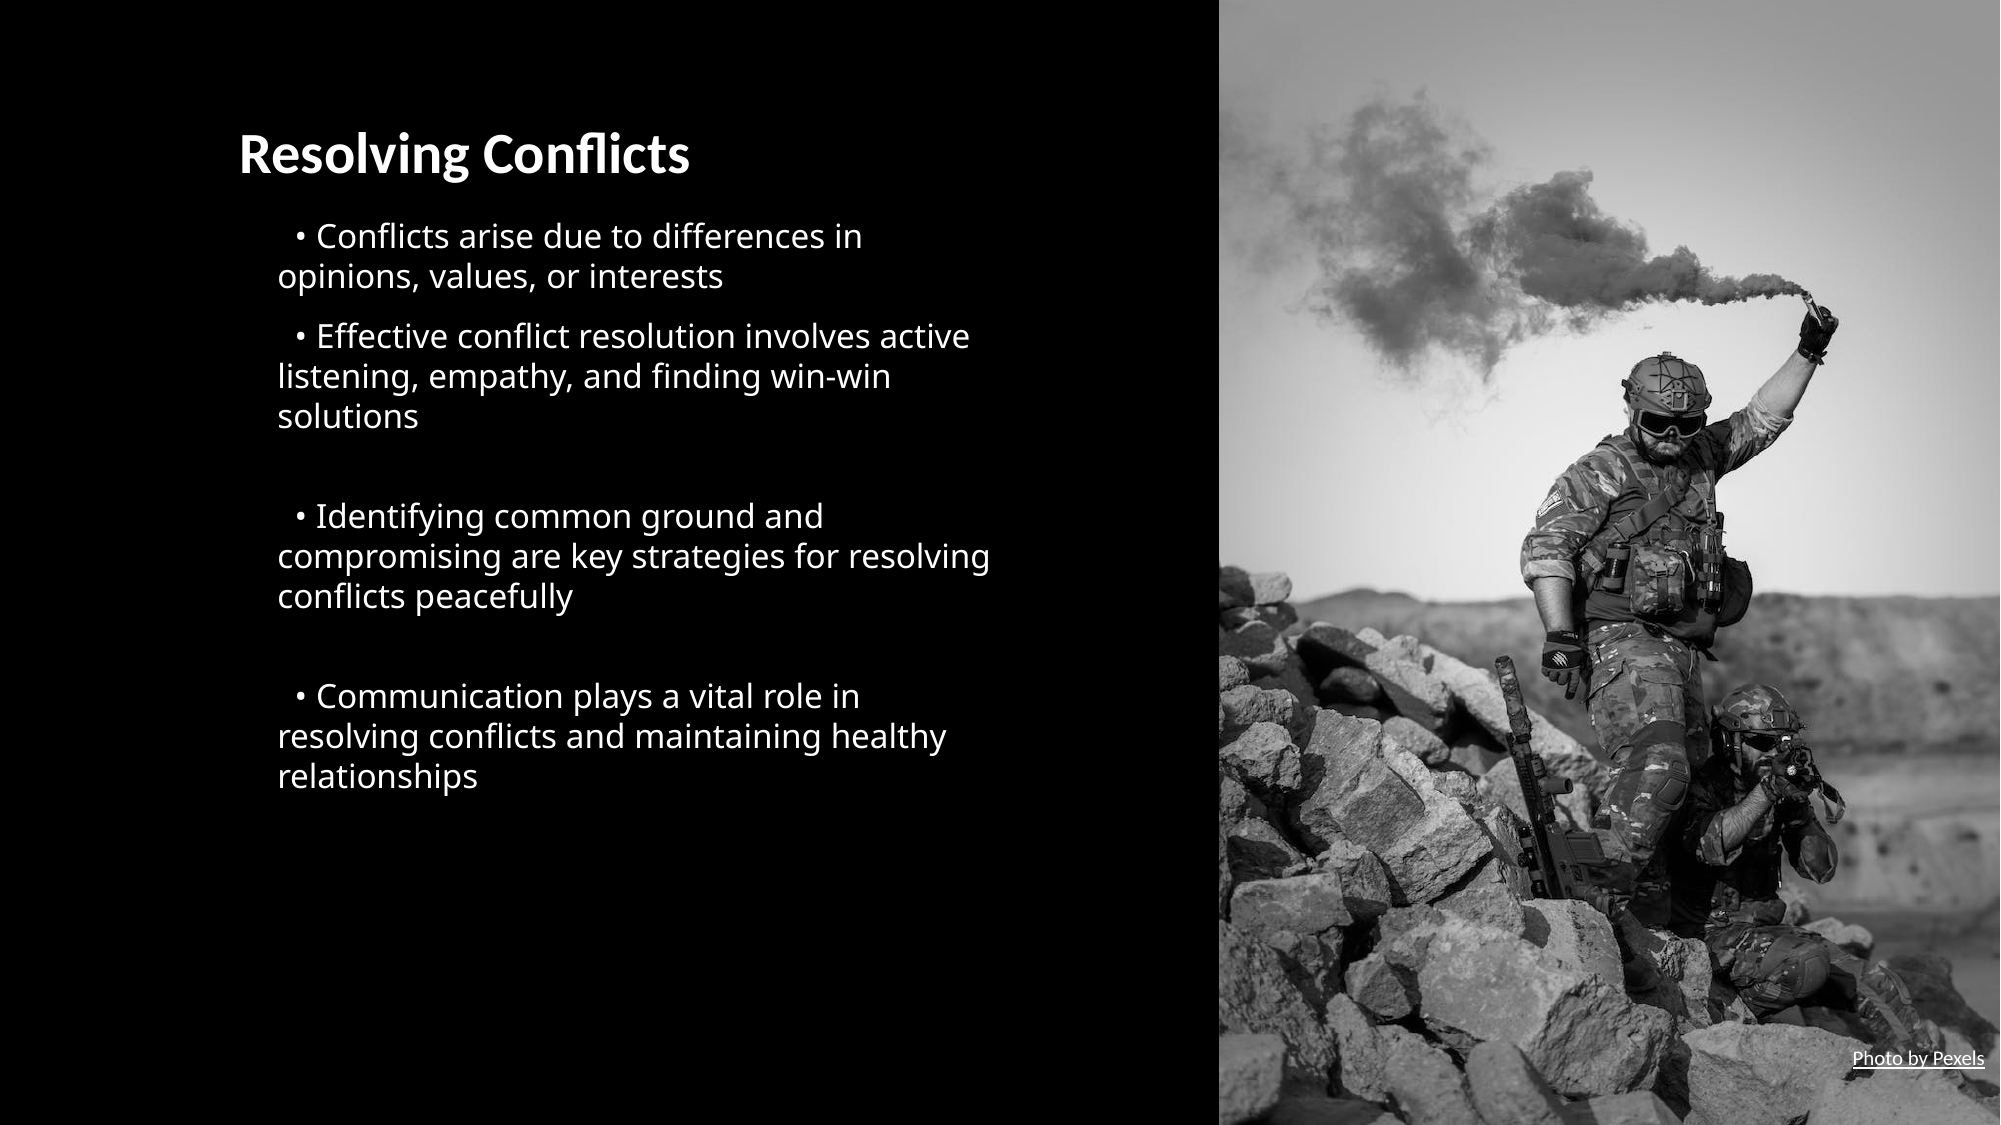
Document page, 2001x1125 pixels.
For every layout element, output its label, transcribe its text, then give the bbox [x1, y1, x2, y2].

text_box • Conflicts arise due to differences in opinions, values, or interests [262, 217, 1013, 293]
text_box Resolving Conflicts [225, 112, 1219, 188]
text_box • Identifying common ground and compromising are key strategies for resolving conflicts peacefully [262, 517, 1013, 593]
picture [1219, 0, 2000, 1125]
text_box • Communication plays a vital role in resolving conflicts and maintaining healthy relationships [262, 697, 1013, 773]
text_box • Effective conflict resolution involves active listening, empathy, and finding win-win solutions [262, 337, 1013, 413]
